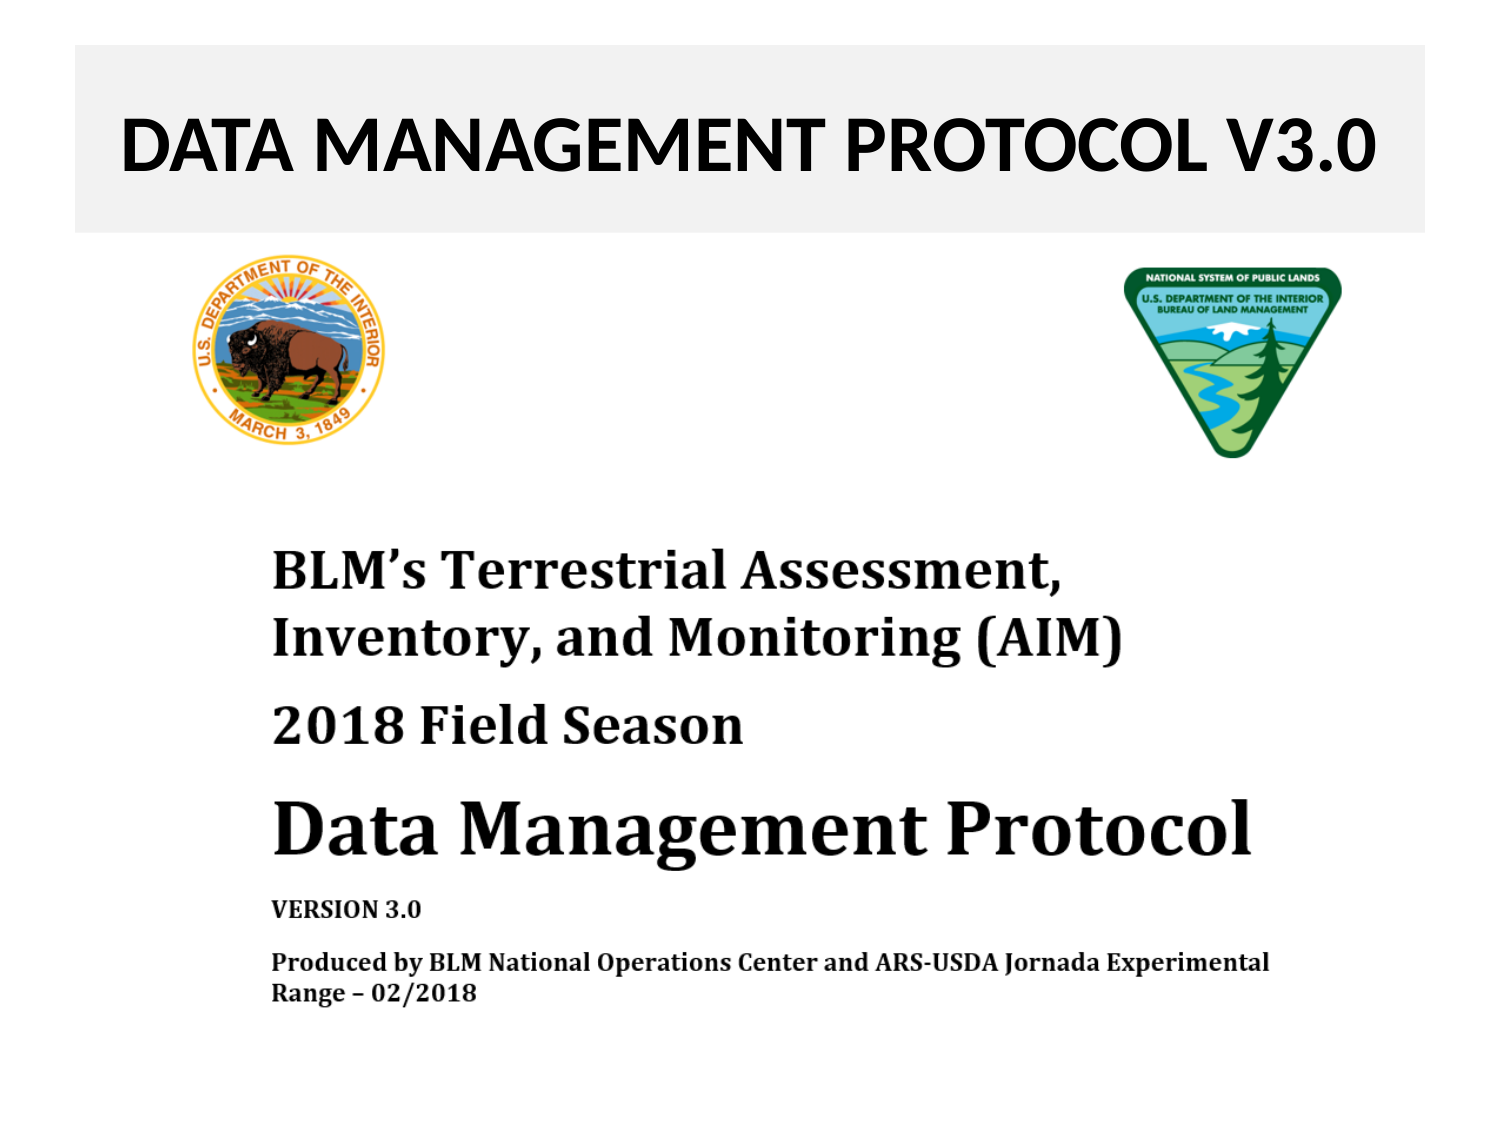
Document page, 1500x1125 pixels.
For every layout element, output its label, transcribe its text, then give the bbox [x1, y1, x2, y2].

title DATA MANAGEMENT PROTOCOL V3.0 [75, 45, 1425, 233]
picture [137, 242, 1370, 1038]
